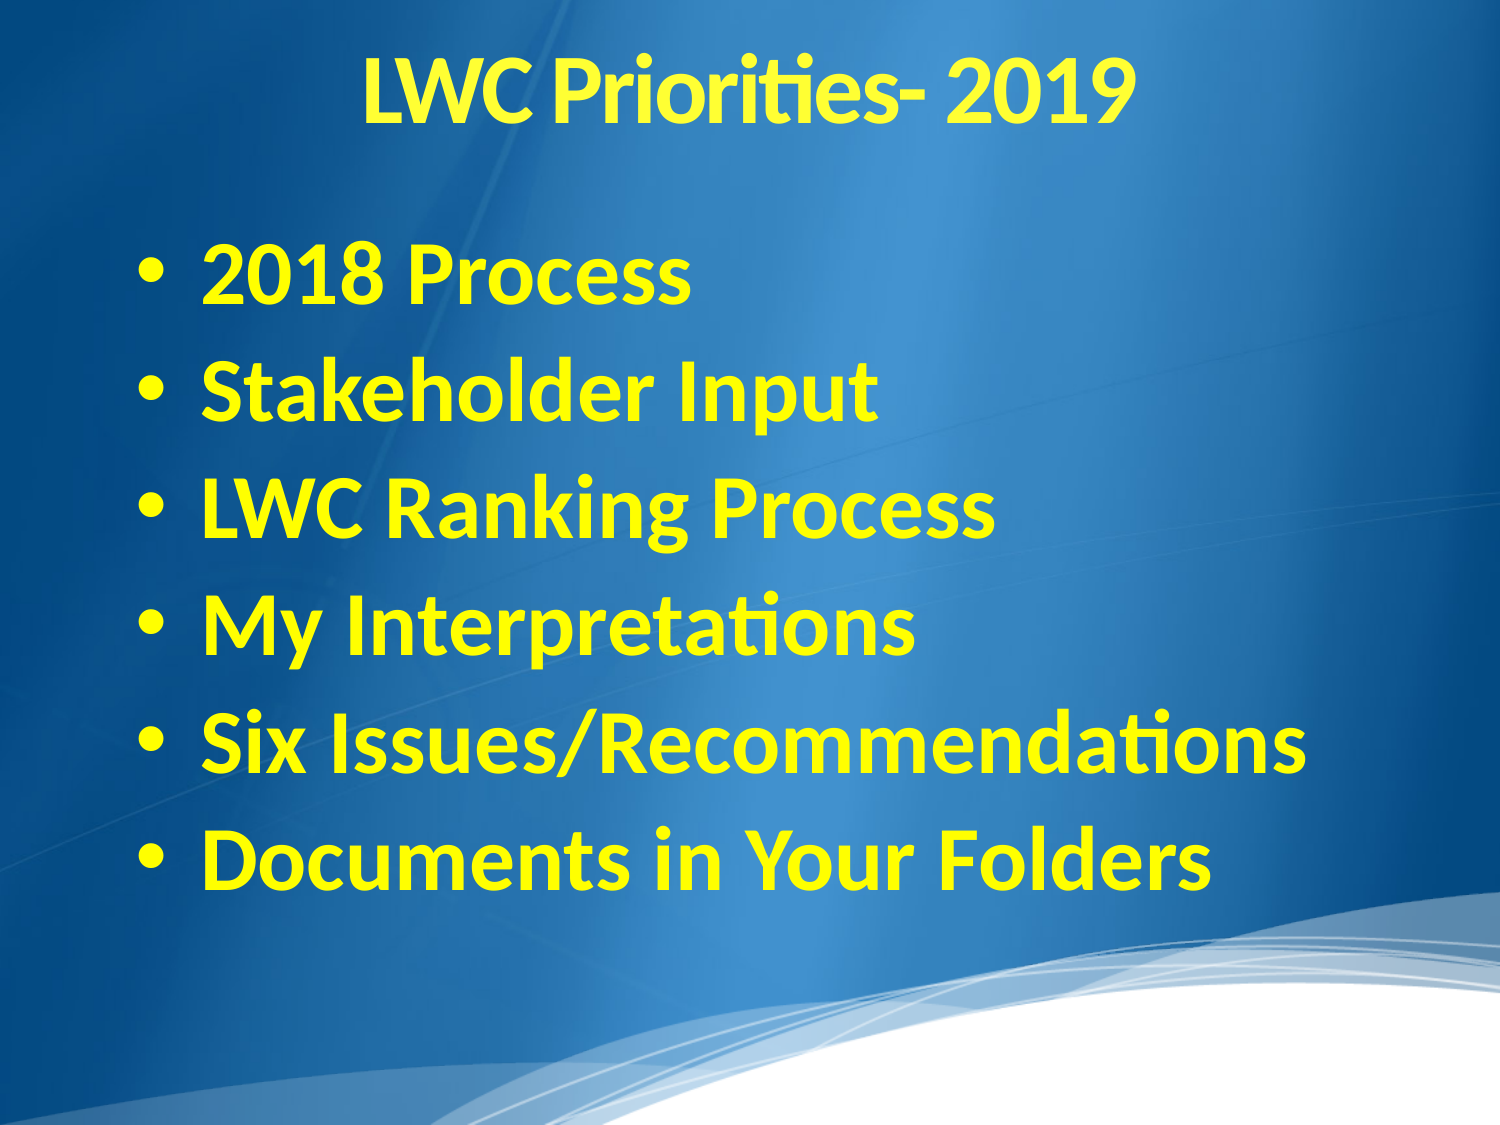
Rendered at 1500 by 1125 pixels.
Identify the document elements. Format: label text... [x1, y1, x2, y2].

list 2018 Process Stakeholder Input LWC Ranking Process My Interpretations Six Issues/Recommendations Documents in Your Folders [50, 146, 1441, 935]
title LWC Priorities- 2019 [62, 37, 1438, 146]
picture [0, 0, 1500, 1125]
